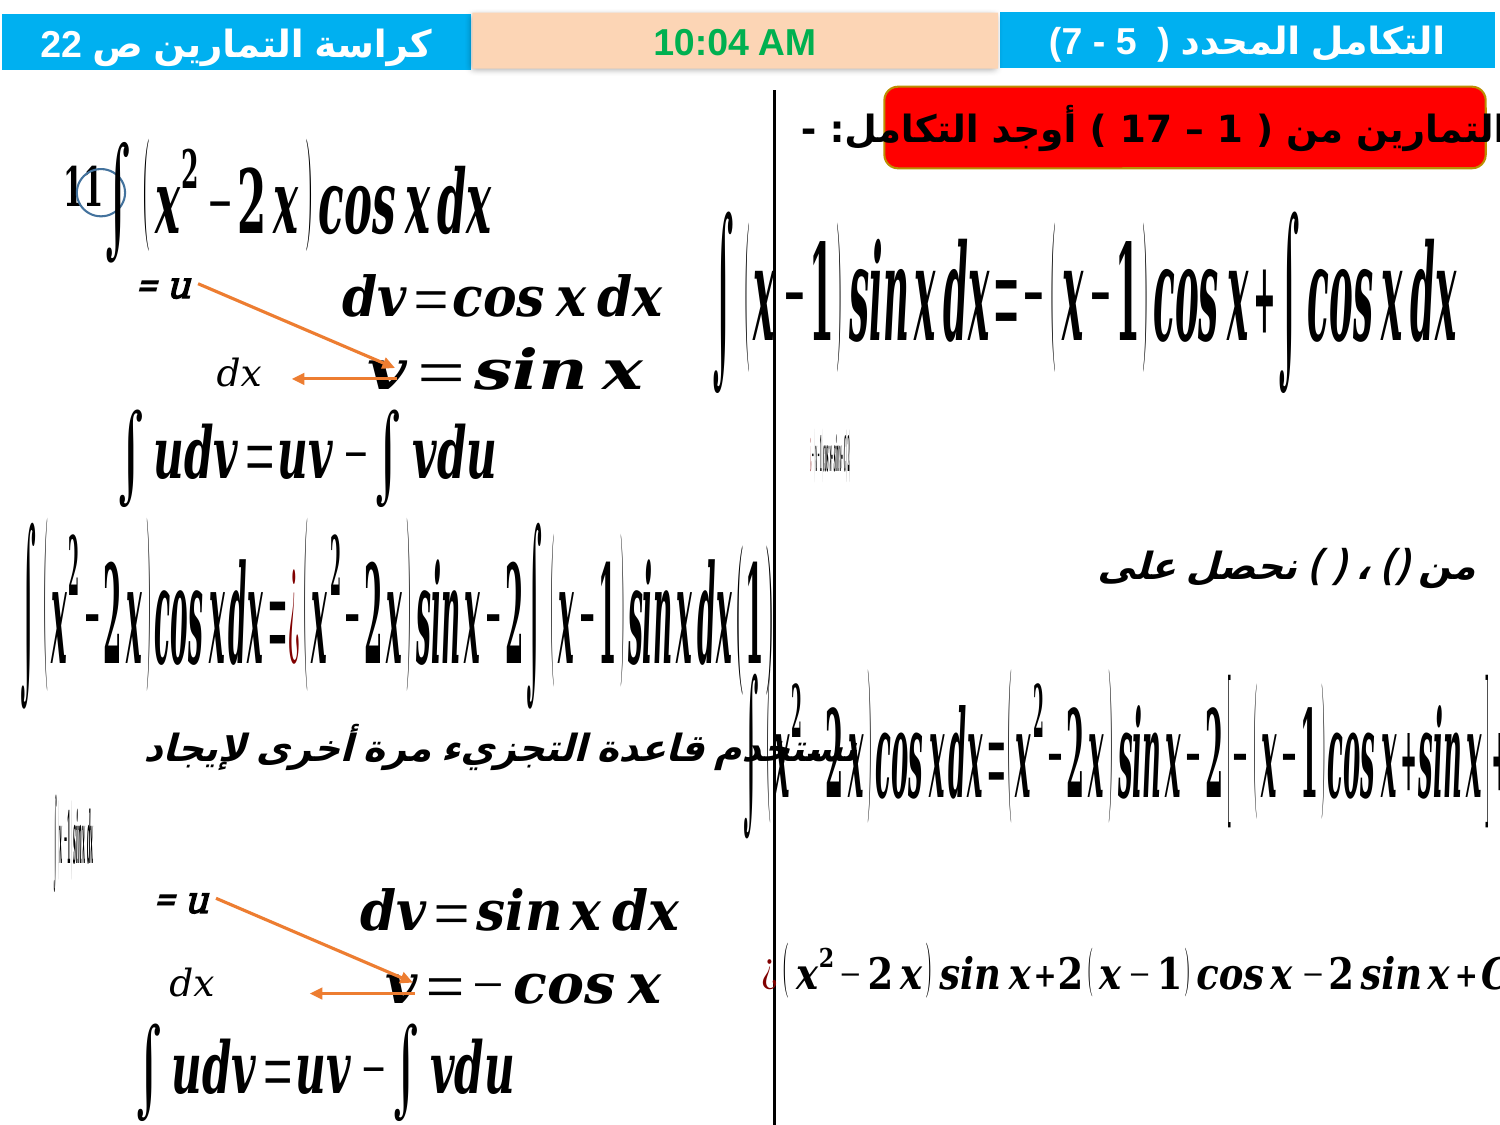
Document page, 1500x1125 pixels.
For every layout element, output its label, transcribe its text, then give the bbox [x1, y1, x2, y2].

text_box نستخدم قاعدة التجزيء مرة أخرى لإيجاد [118, 716, 749, 776]
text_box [63, 159, 125, 220]
text_box في التمارين من ( 1 – 17 ) أوجد التكامل: - [883, 85, 1487, 170]
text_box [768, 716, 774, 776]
text_box نستخدم قاعدة التجزيء مرة أخرى لإيجاد [775, 716, 835, 776]
text_box 21/03/2021 04:56 م [472, 12, 999, 69]
text_box التكامل المحدد ( 5 - 7) [997, 9, 1498, 71]
text_box نستخدم قاعدة التجزيء مرة أخرى لإيجاد [832, 716, 883, 776]
text_box نستخدم قاعدة التجزيء مرة أخرى لإيجاد [752, 716, 767, 776]
text_box كراسة التمارين ص 22 [0, 11, 471, 73]
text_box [215, 898, 413, 983]
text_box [198, 283, 395, 368]
